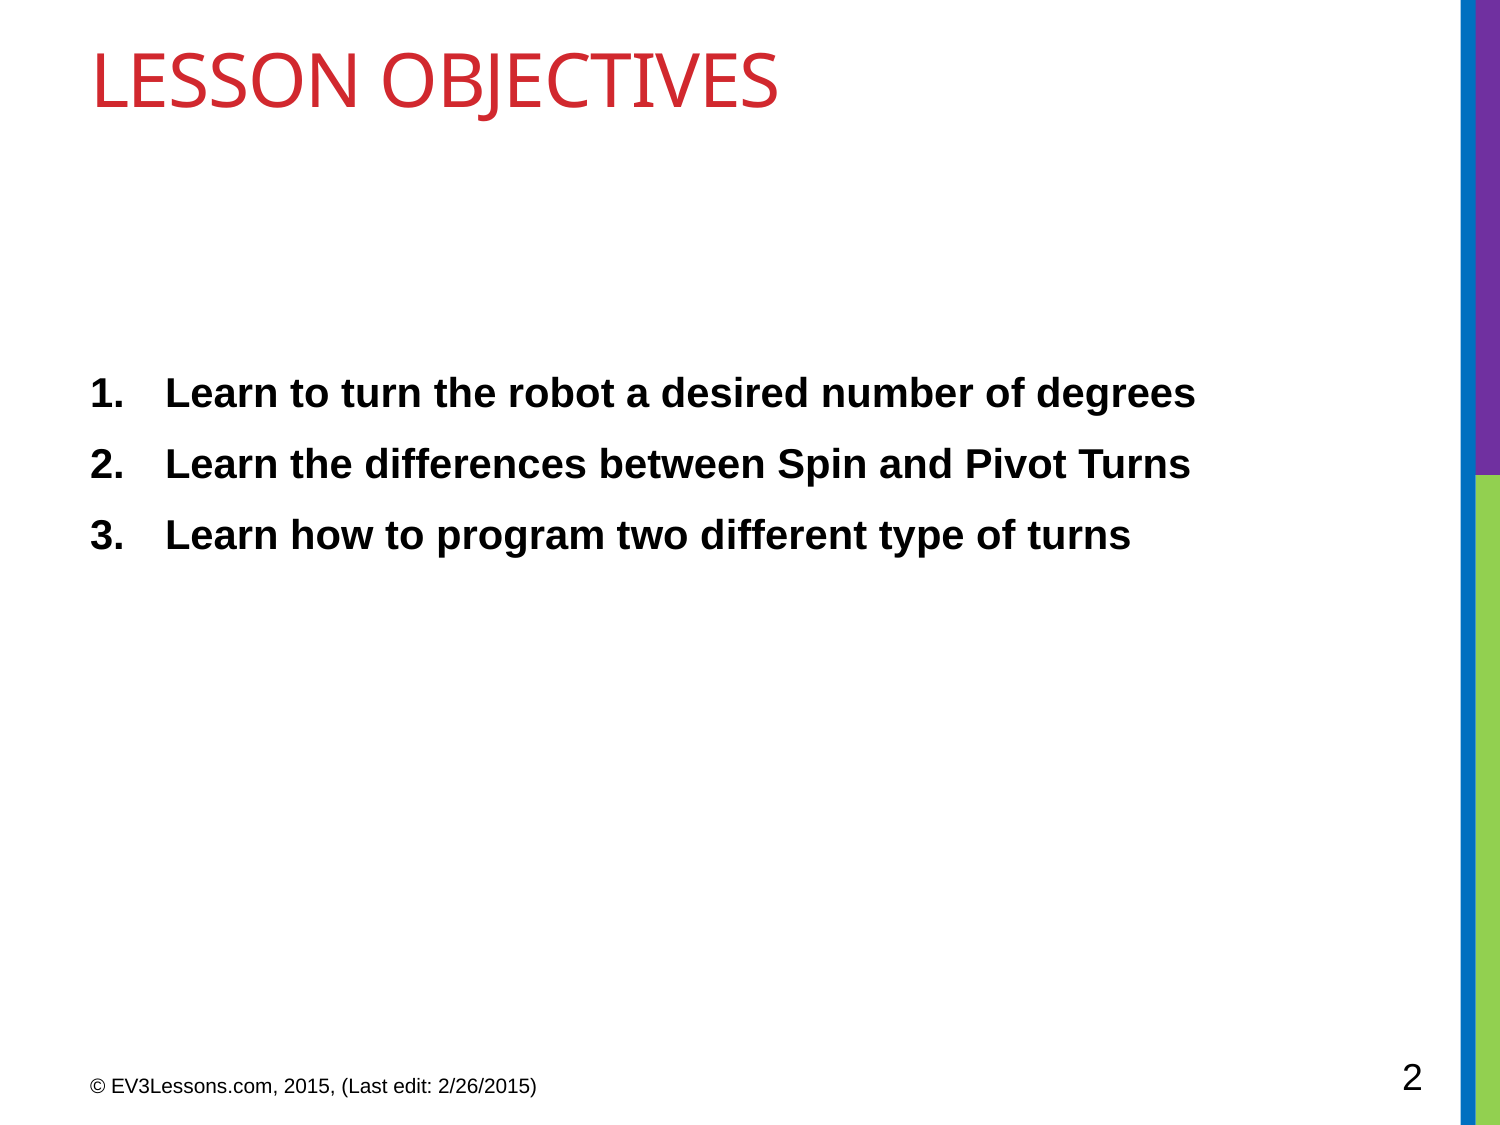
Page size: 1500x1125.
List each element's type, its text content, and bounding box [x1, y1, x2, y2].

footer © EV3Lessons.com, 2015, (Last edit: 2/26/2015) [75, 1065, 638, 1112]
title Lesson Objectives [75, 25, 1428, 250]
list Learn to turn the robot a desired number of degrees Learn the differences between Spin and Pivot Turns Learn how to program two different type of turns [75, 287, 1428, 1005]
slide_number 2 [1387, 1045, 1491, 1106]
